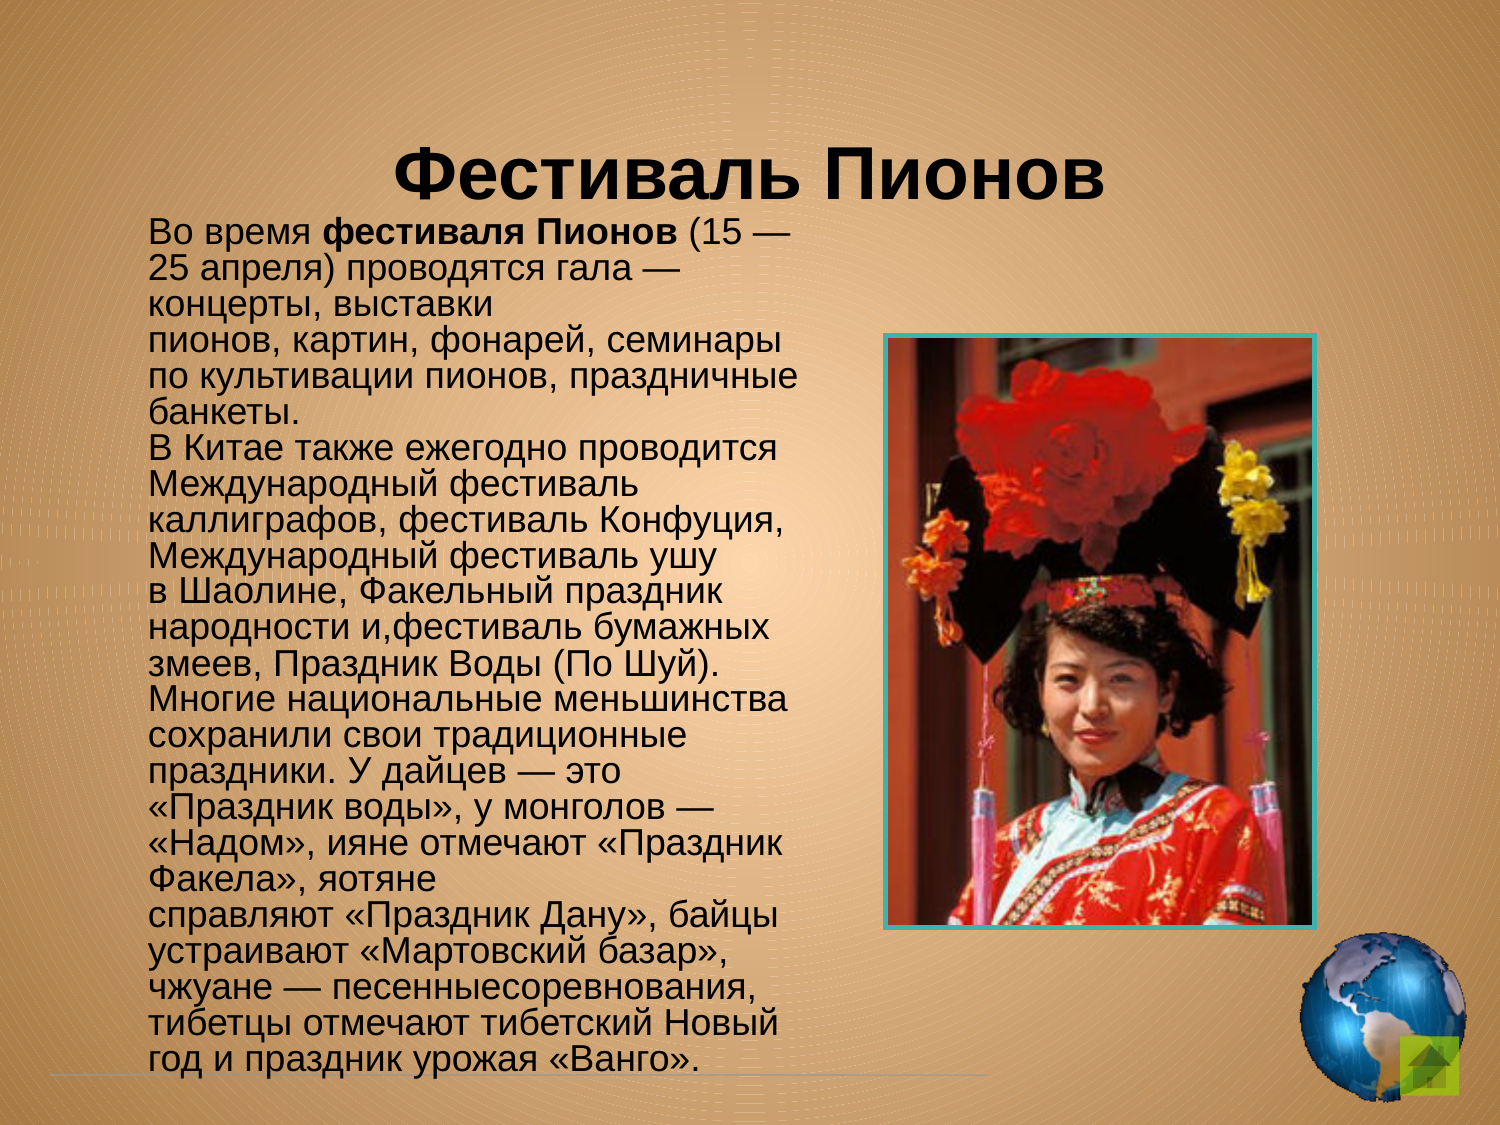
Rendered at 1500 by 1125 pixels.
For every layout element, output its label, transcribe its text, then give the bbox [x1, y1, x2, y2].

title Фестиваль Пионов [112, 49, 1388, 290]
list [887, 337, 1313, 926]
picture [1262, 909, 1500, 1125]
list Во время фестиваля Пионов (15 — 25 апреля) проводятся гала — концерты, выставки пионов, картин, фонарей, семинары по культивации пионов, праздничные банкеты. В Китае также ежегодно проводится Международный фестиваль каллиграфов, фестиваль Конфуция, Международный фестиваль ушу в Шаолине, Факельный праздник народности и,фестиваль бумажных змеев, Праздник Воды (По Шуй). Многие национальные меньшинства сохранили свои традиционные праздники. У дайцев — это «Праздник воды», у монголов — «Надом», ияне отмечают «Праздник Факела», яотяне справляют «Праздник Дану», байцы устраивают «Мартовский базар», чжуане — песенныесоревнования, тибетцы отмечают тибетский Новый год и праздник урожая «Ванго». [76, 207, 833, 1067]
text_box [1400, 1036, 1460, 1096]
